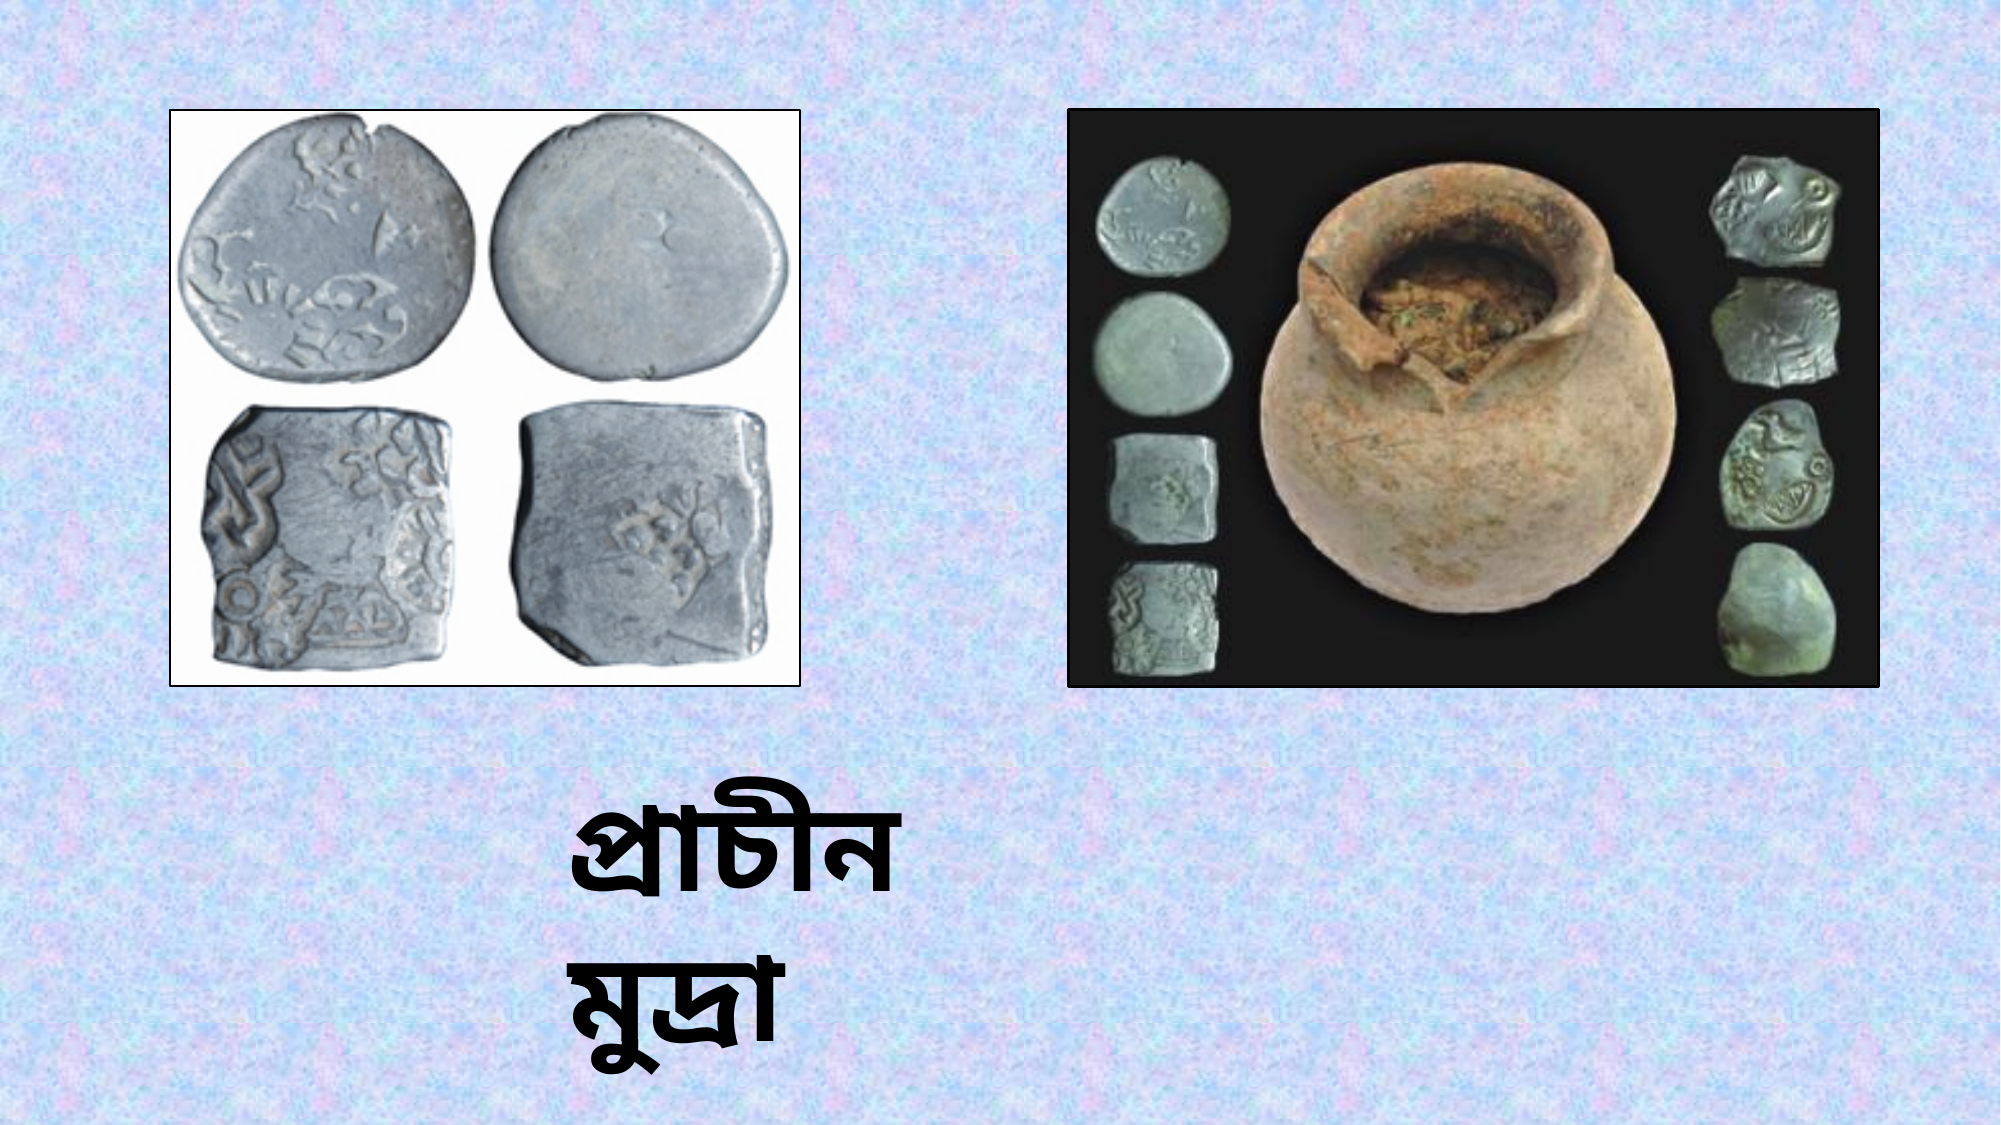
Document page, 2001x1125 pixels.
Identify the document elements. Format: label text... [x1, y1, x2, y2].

picture [0, 0, 2001, 1125]
text_box প্রাচীন মুদ্রা [554, 758, 1044, 1074]
